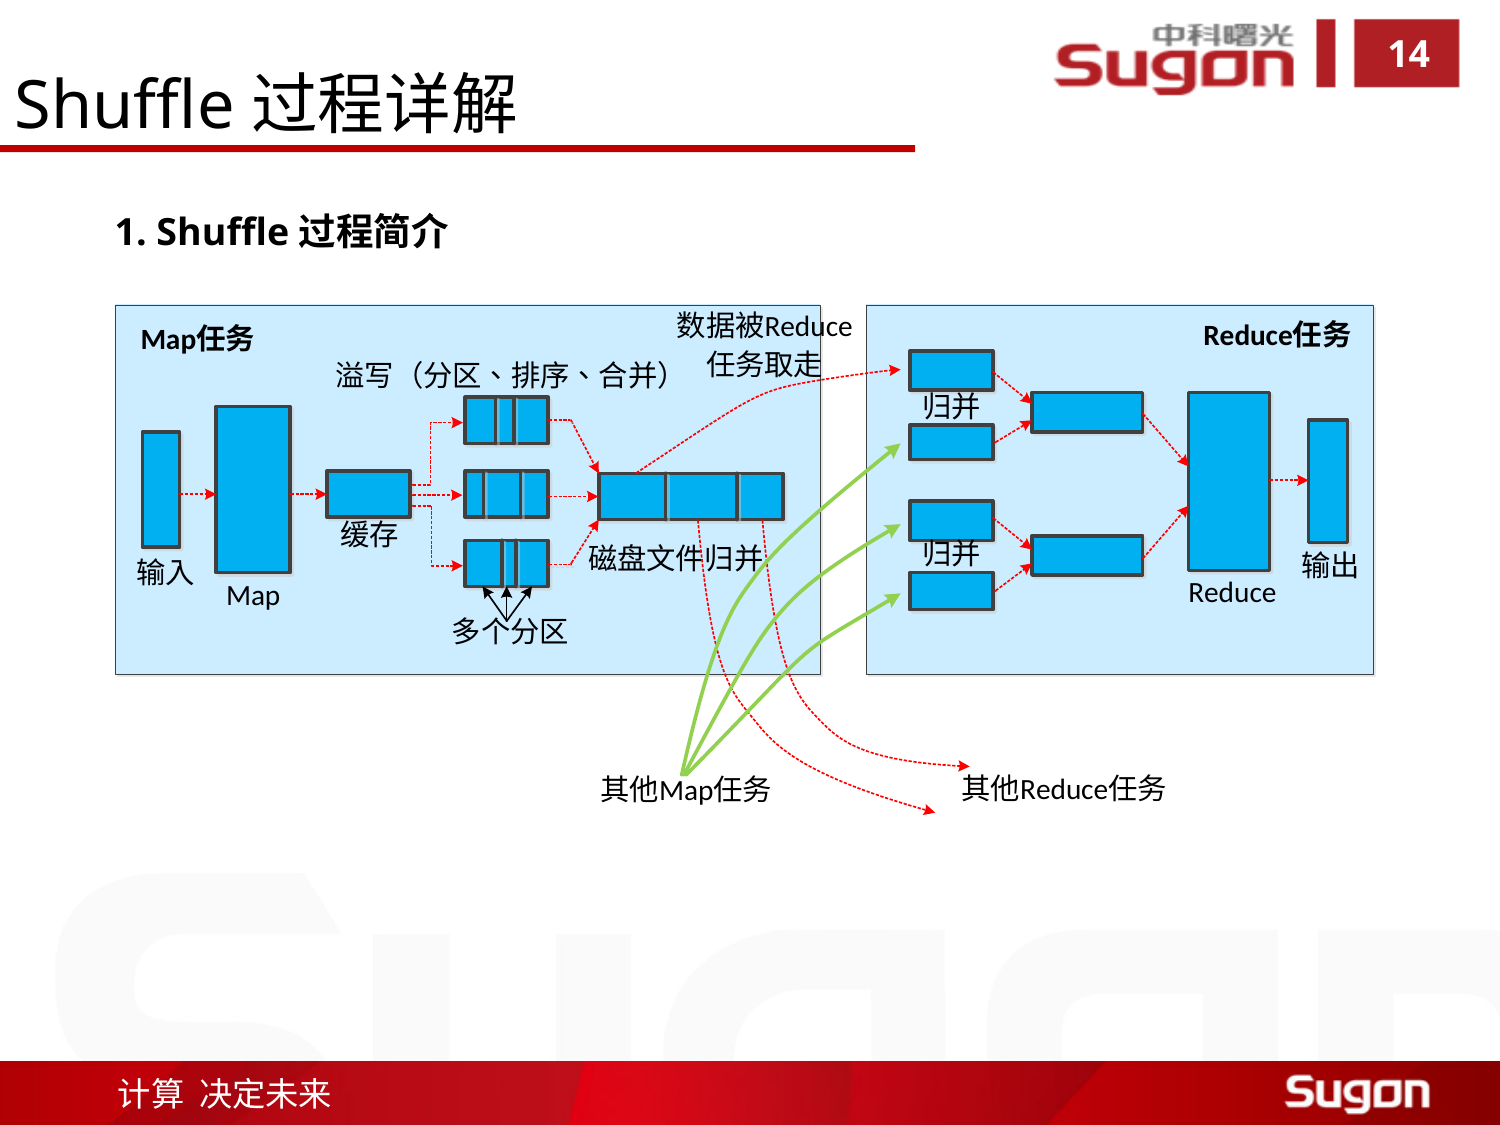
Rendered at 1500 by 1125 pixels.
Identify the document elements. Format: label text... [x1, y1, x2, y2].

picture [0, 0, 1500, 1125]
text_box 1. Shuffle过程简介 [99, 200, 464, 260]
list Shuffle过程详解 [0, 54, 809, 157]
